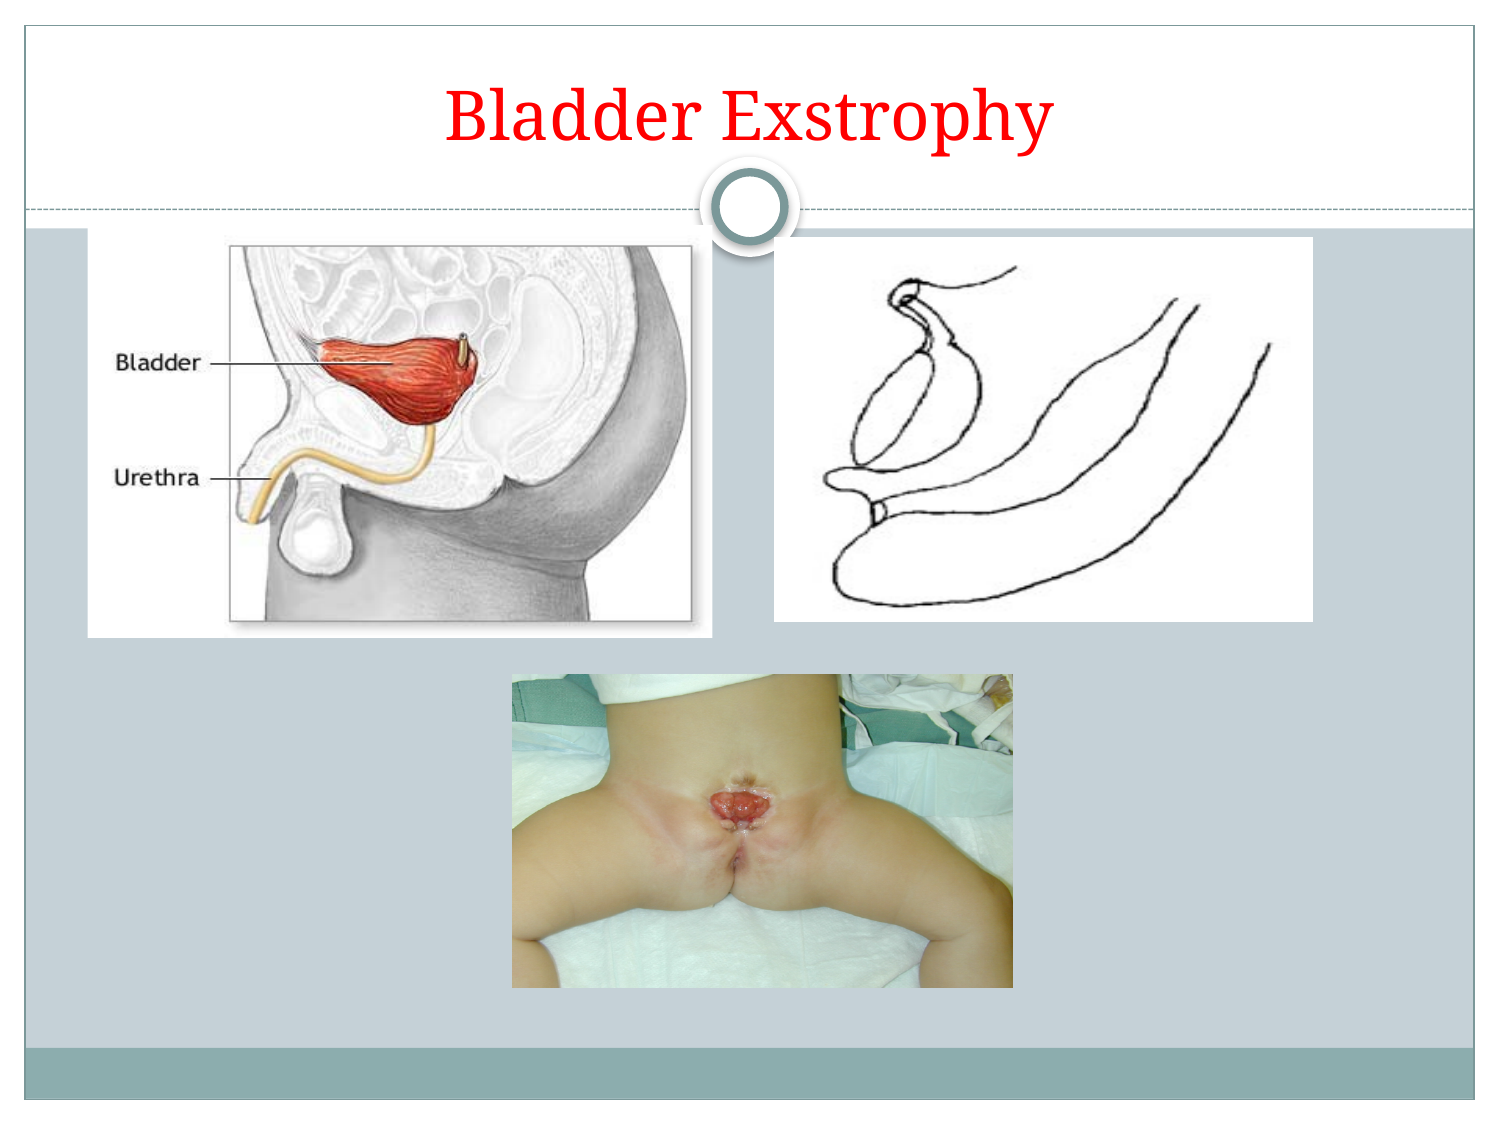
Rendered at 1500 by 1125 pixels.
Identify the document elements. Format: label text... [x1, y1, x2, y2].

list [512, 674, 1013, 988]
picture [87, 224, 713, 638]
picture [774, 237, 1313, 623]
title Bladder Exstrophy [49, 37, 1450, 162]
